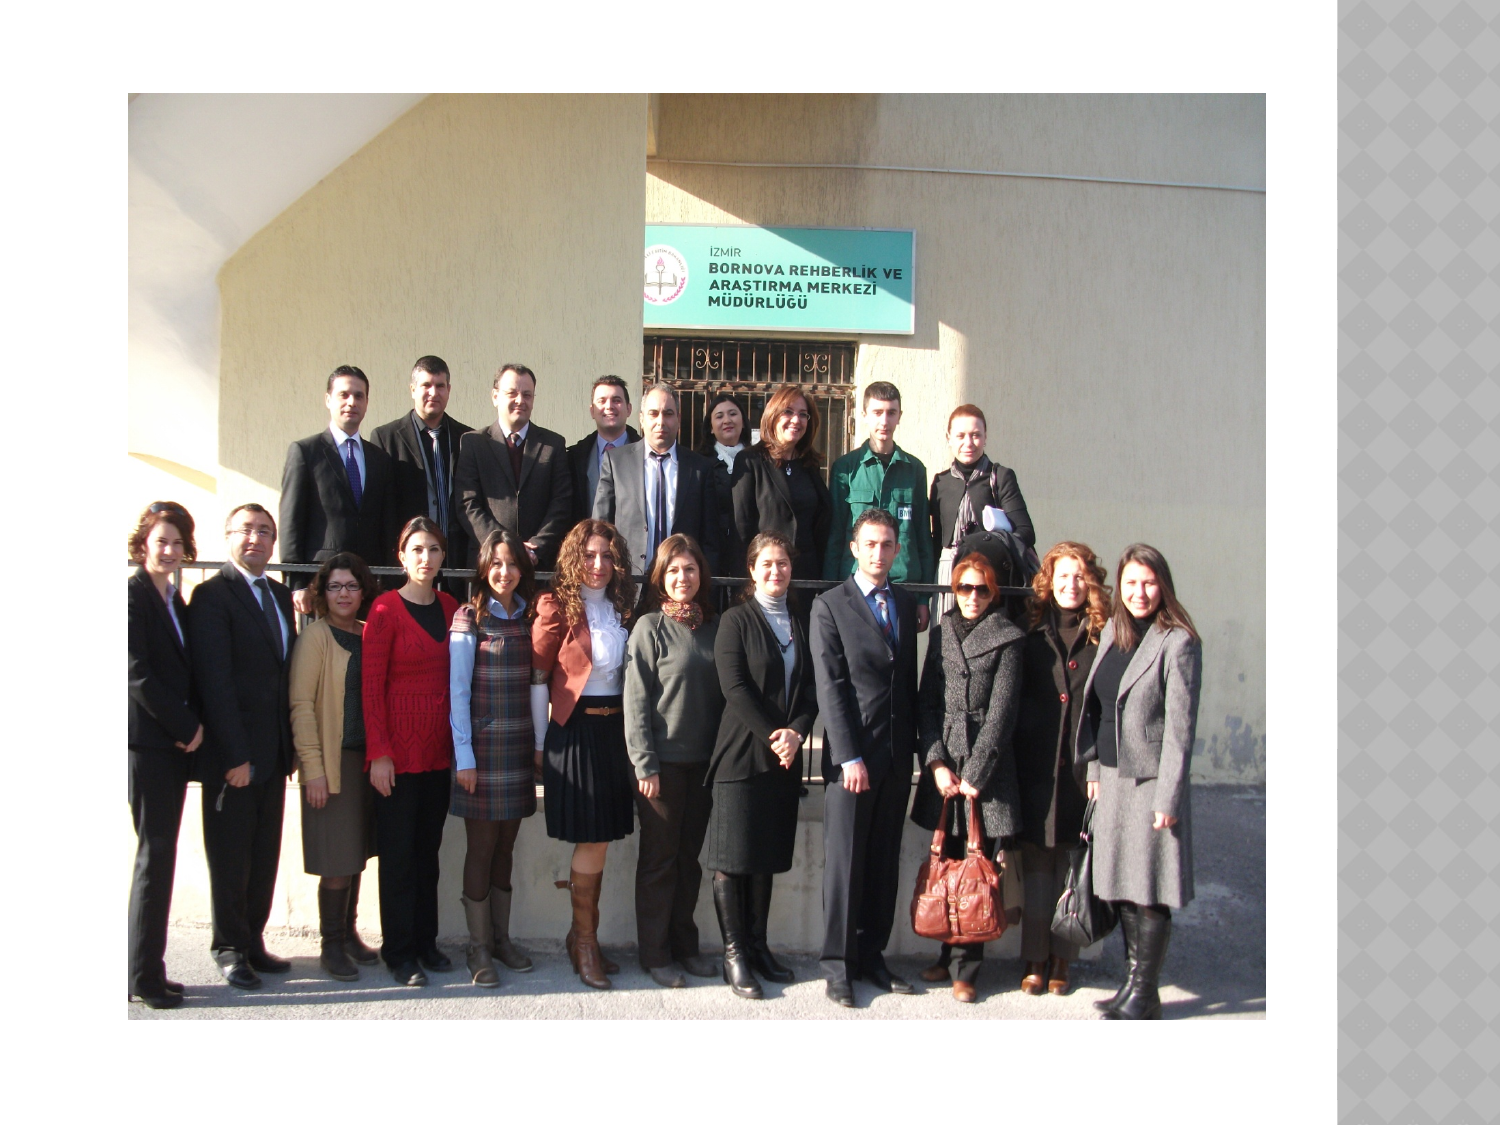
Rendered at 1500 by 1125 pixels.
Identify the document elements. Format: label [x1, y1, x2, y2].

picture [128, 93, 1267, 1020]
